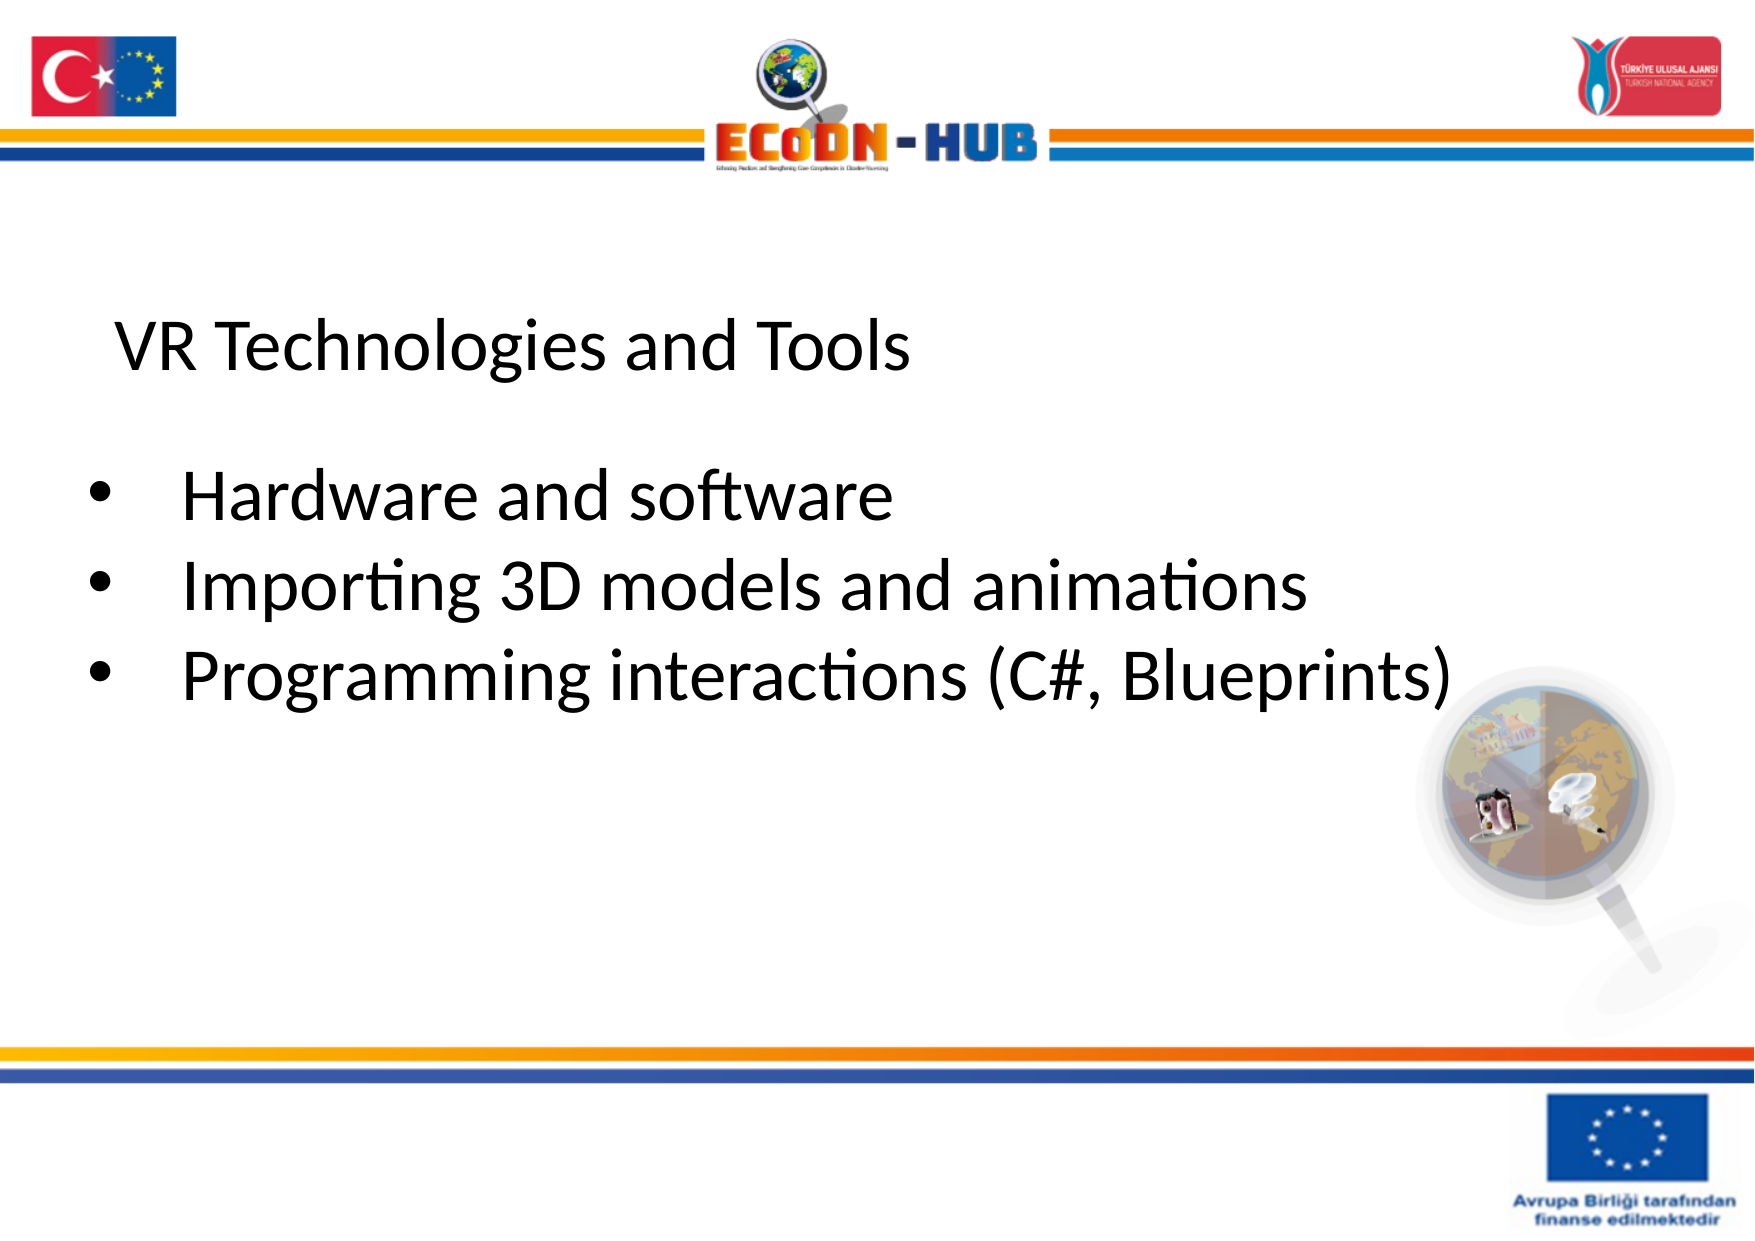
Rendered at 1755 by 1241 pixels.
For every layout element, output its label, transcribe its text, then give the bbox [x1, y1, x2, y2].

list Hardware and software Importing 3D models and animations Programming interactions (C#, Blueprints) [87, 445, 1667, 718]
picture [0, 0, 1755, 1241]
title VR Technologies and Tools [114, 295, 1694, 387]
